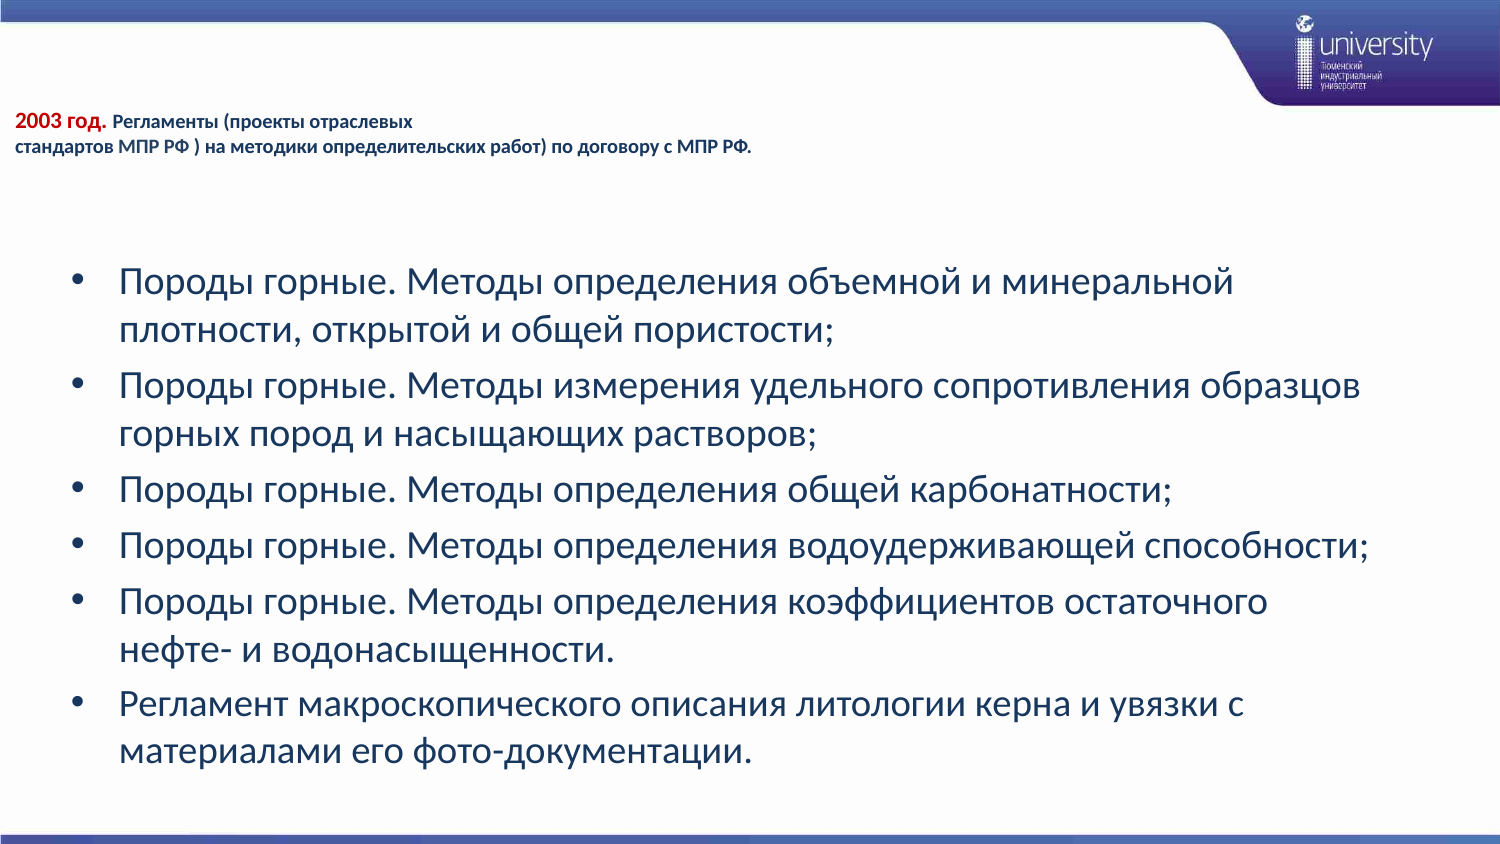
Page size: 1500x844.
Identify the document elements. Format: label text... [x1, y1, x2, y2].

picture [0, 0, 1500, 844]
title 2003 год. Регламенты (проекты отраслевых стандартов МПР РФ ) на методики определительских работ) по договору с МПР РФ. [0, 97, 1390, 190]
list Породы горные. Методы определения объемной и минеральной плотности, открытой и общей пористости; Породы горные. Методы измерения удельного сопротивления образцов горных пород и насыщающих растворов; Породы горные. Методы определения общей карбонатности; Породы горные. Методы определения водоудерживающей способности; Породы горные. Методы определения коэффициентов остаточного нефте- и водонасыщенности. Регламент макроскопического описания литологии керна и увязки с материалами его фото-документации. [55, 246, 1406, 804]
